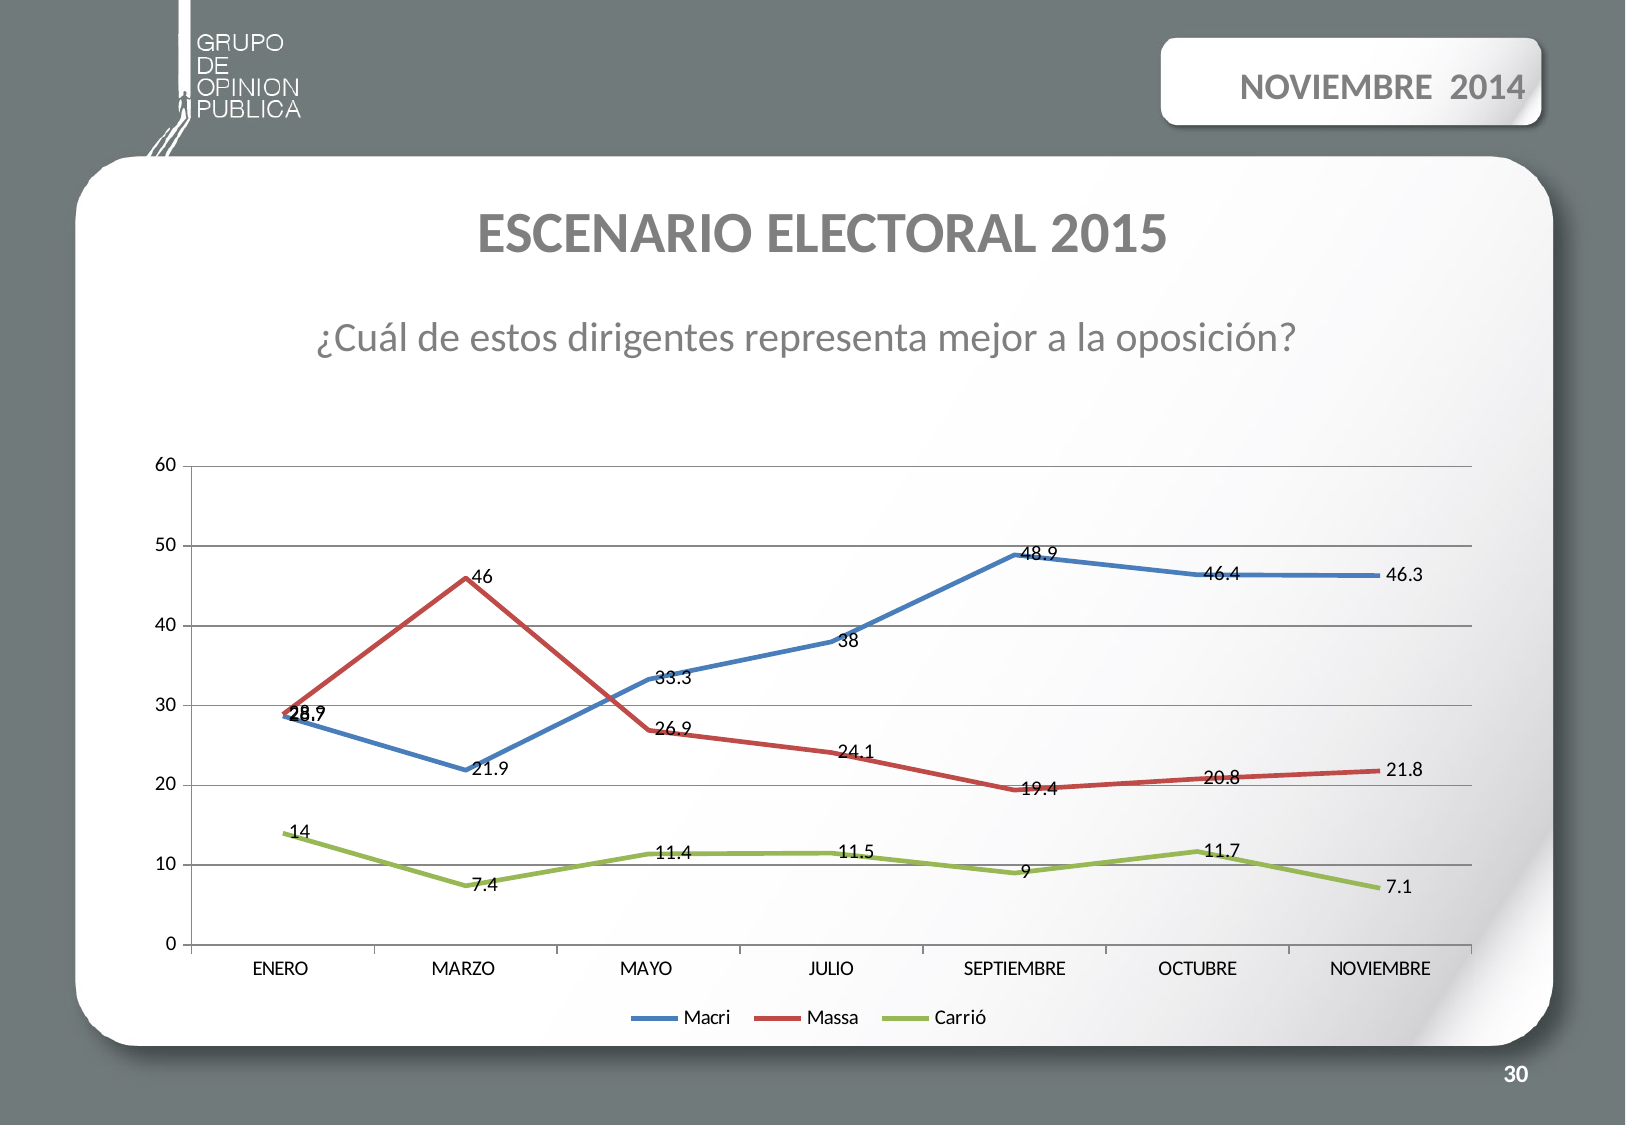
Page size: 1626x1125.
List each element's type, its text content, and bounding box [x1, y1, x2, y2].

chart [127, 444, 1500, 1036]
title ESCENARIO ELECTORAL 2015 [91, 125, 1555, 361]
text_box NOVIEMBRE 2014 [1216, 54, 1541, 205]
picture [0, 0, 1626, 1125]
slide_number 30 [1164, 1042, 1544, 1103]
list ¿Cuál de estos dirigentes representa mejor a la oposición? [79, 302, 1534, 422]
